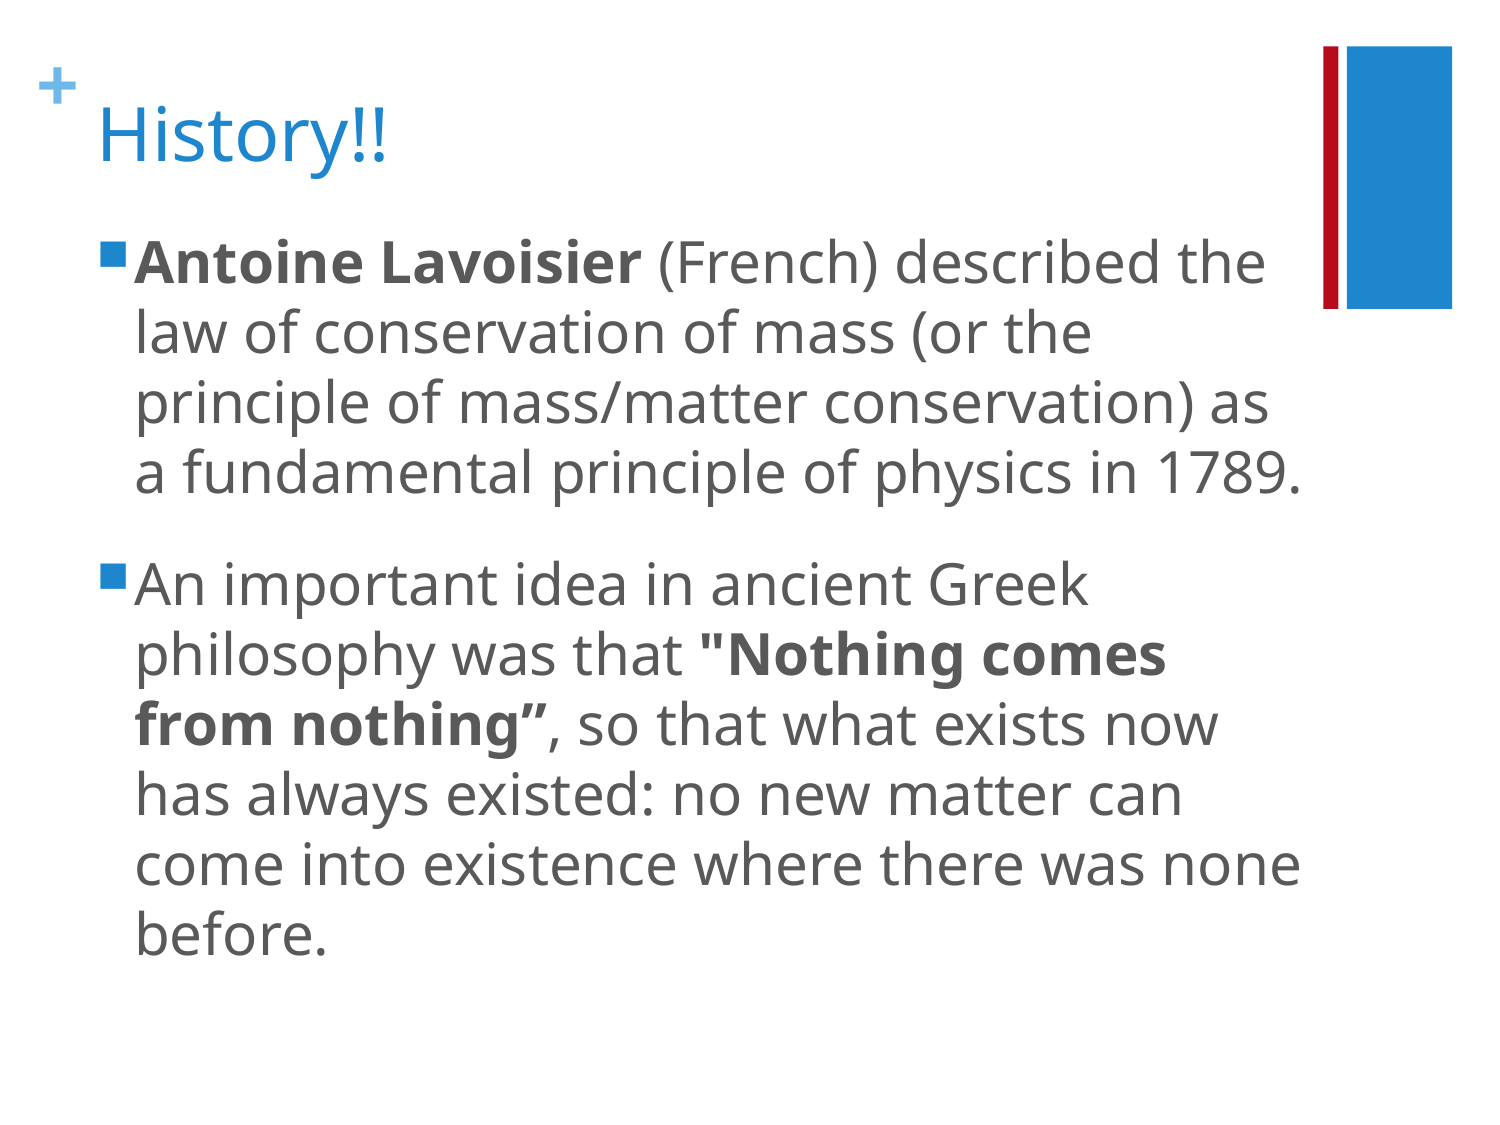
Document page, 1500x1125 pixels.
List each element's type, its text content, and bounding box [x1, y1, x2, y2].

title History!! [81, 79, 1322, 217]
list Antoine Lavoisier (French) described the law of conservation of mass (or the principle of mass/matter conservation) as a fundamental principle of physics in 1789. An important idea in ancient Greek philosophy was that "Nothing comes from nothing”, so that what exists now has always existed: no new matter can come into existence where there was none before. [81, 217, 1322, 1005]
